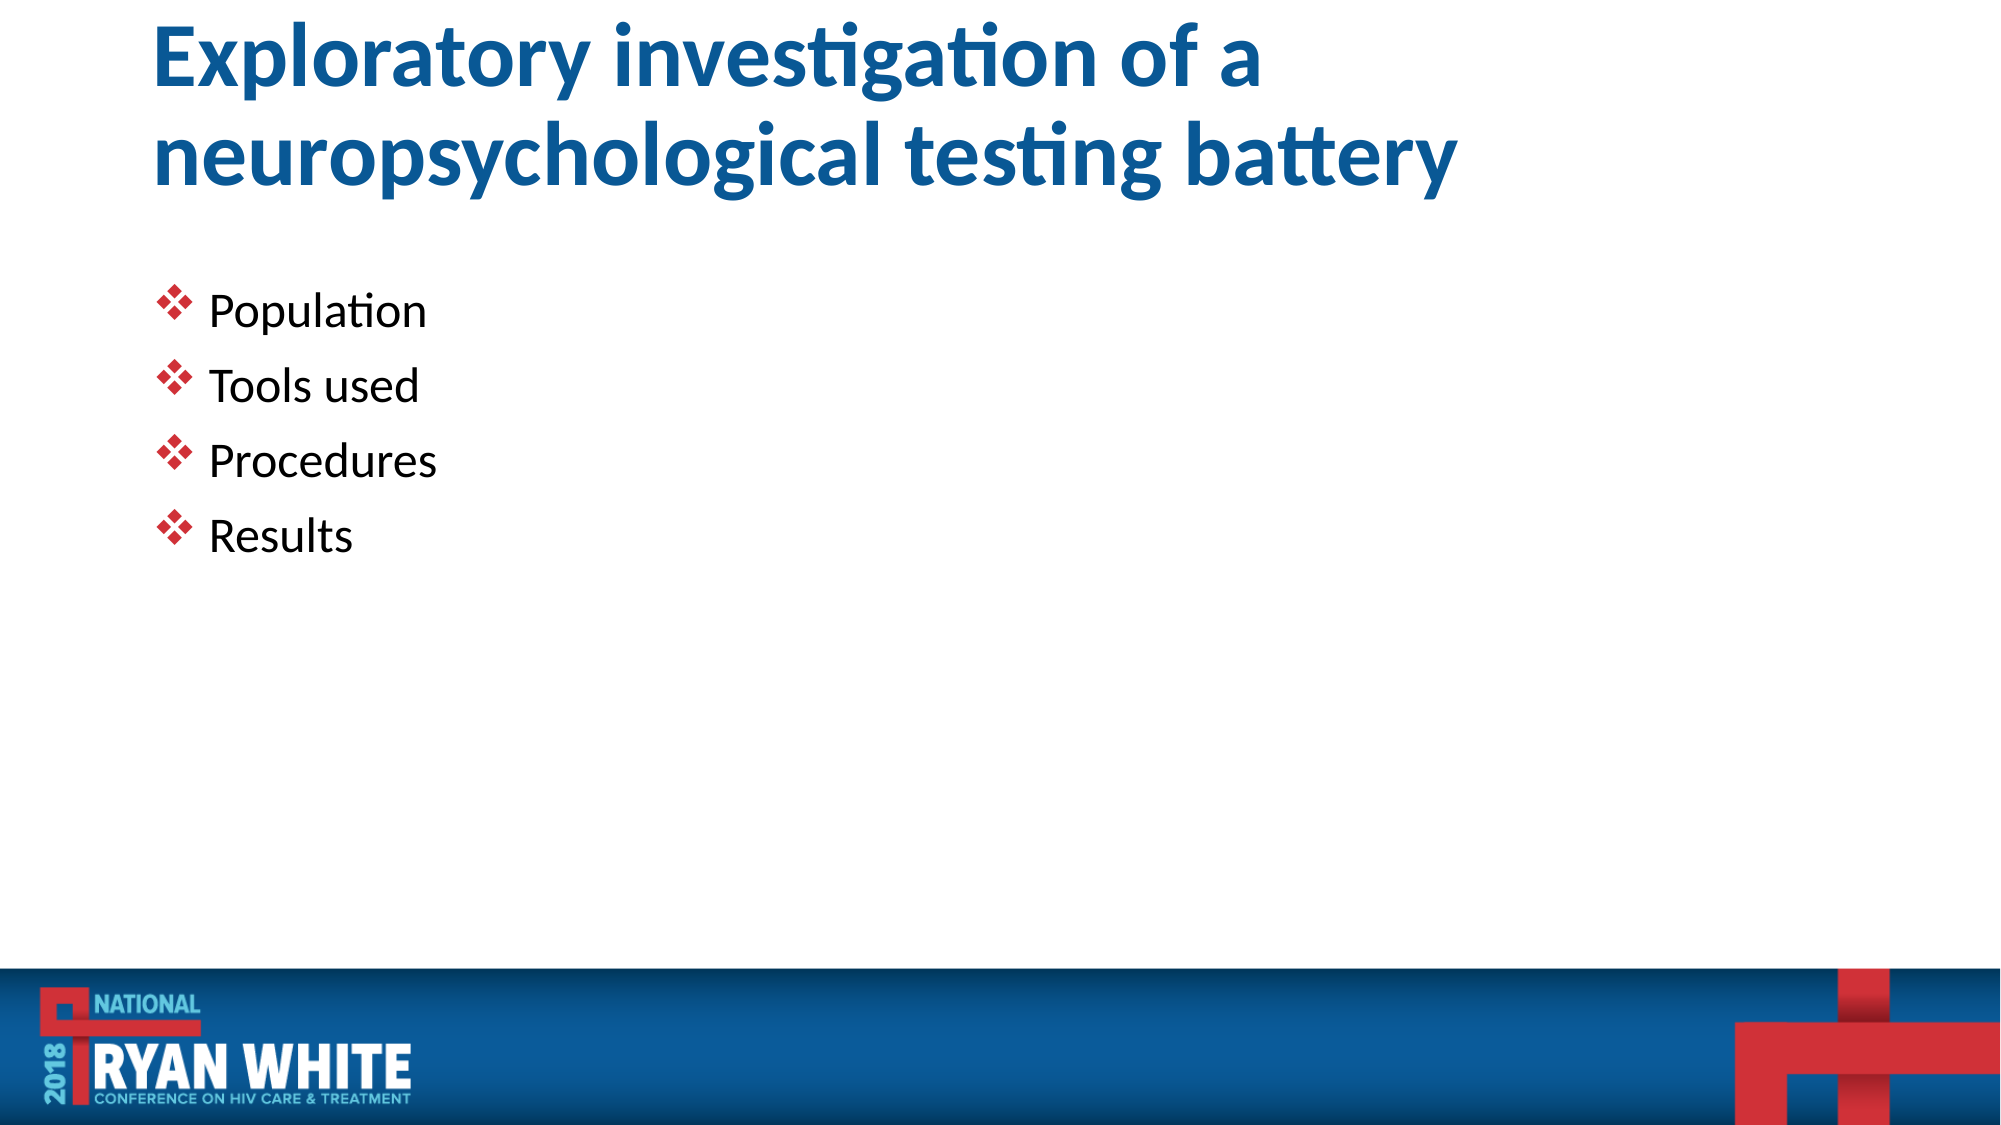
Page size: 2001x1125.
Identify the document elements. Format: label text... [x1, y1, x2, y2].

picture [0, 0, 2001, 1125]
title Exploratory investigation of a neuropsychological testing battery [137, 38, 1863, 175]
list Population Tools used Procedures Results [137, 196, 1863, 927]
